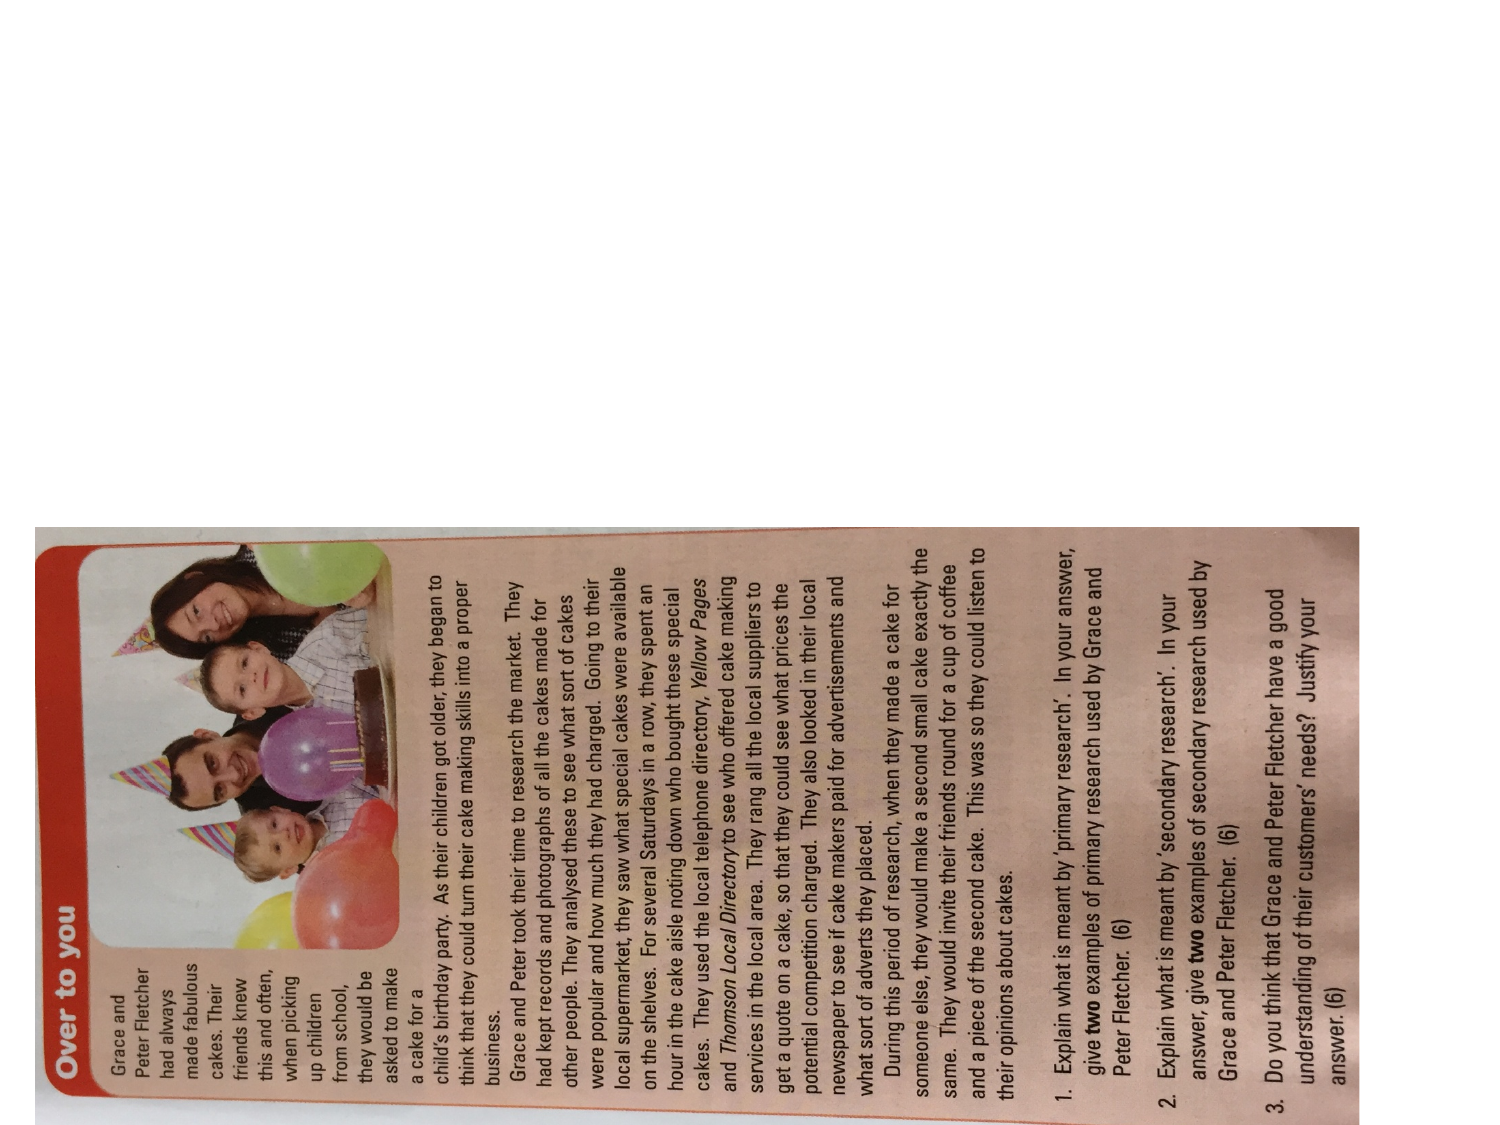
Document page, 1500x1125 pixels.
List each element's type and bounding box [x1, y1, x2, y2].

picture [34, 527, 1360, 1125]
